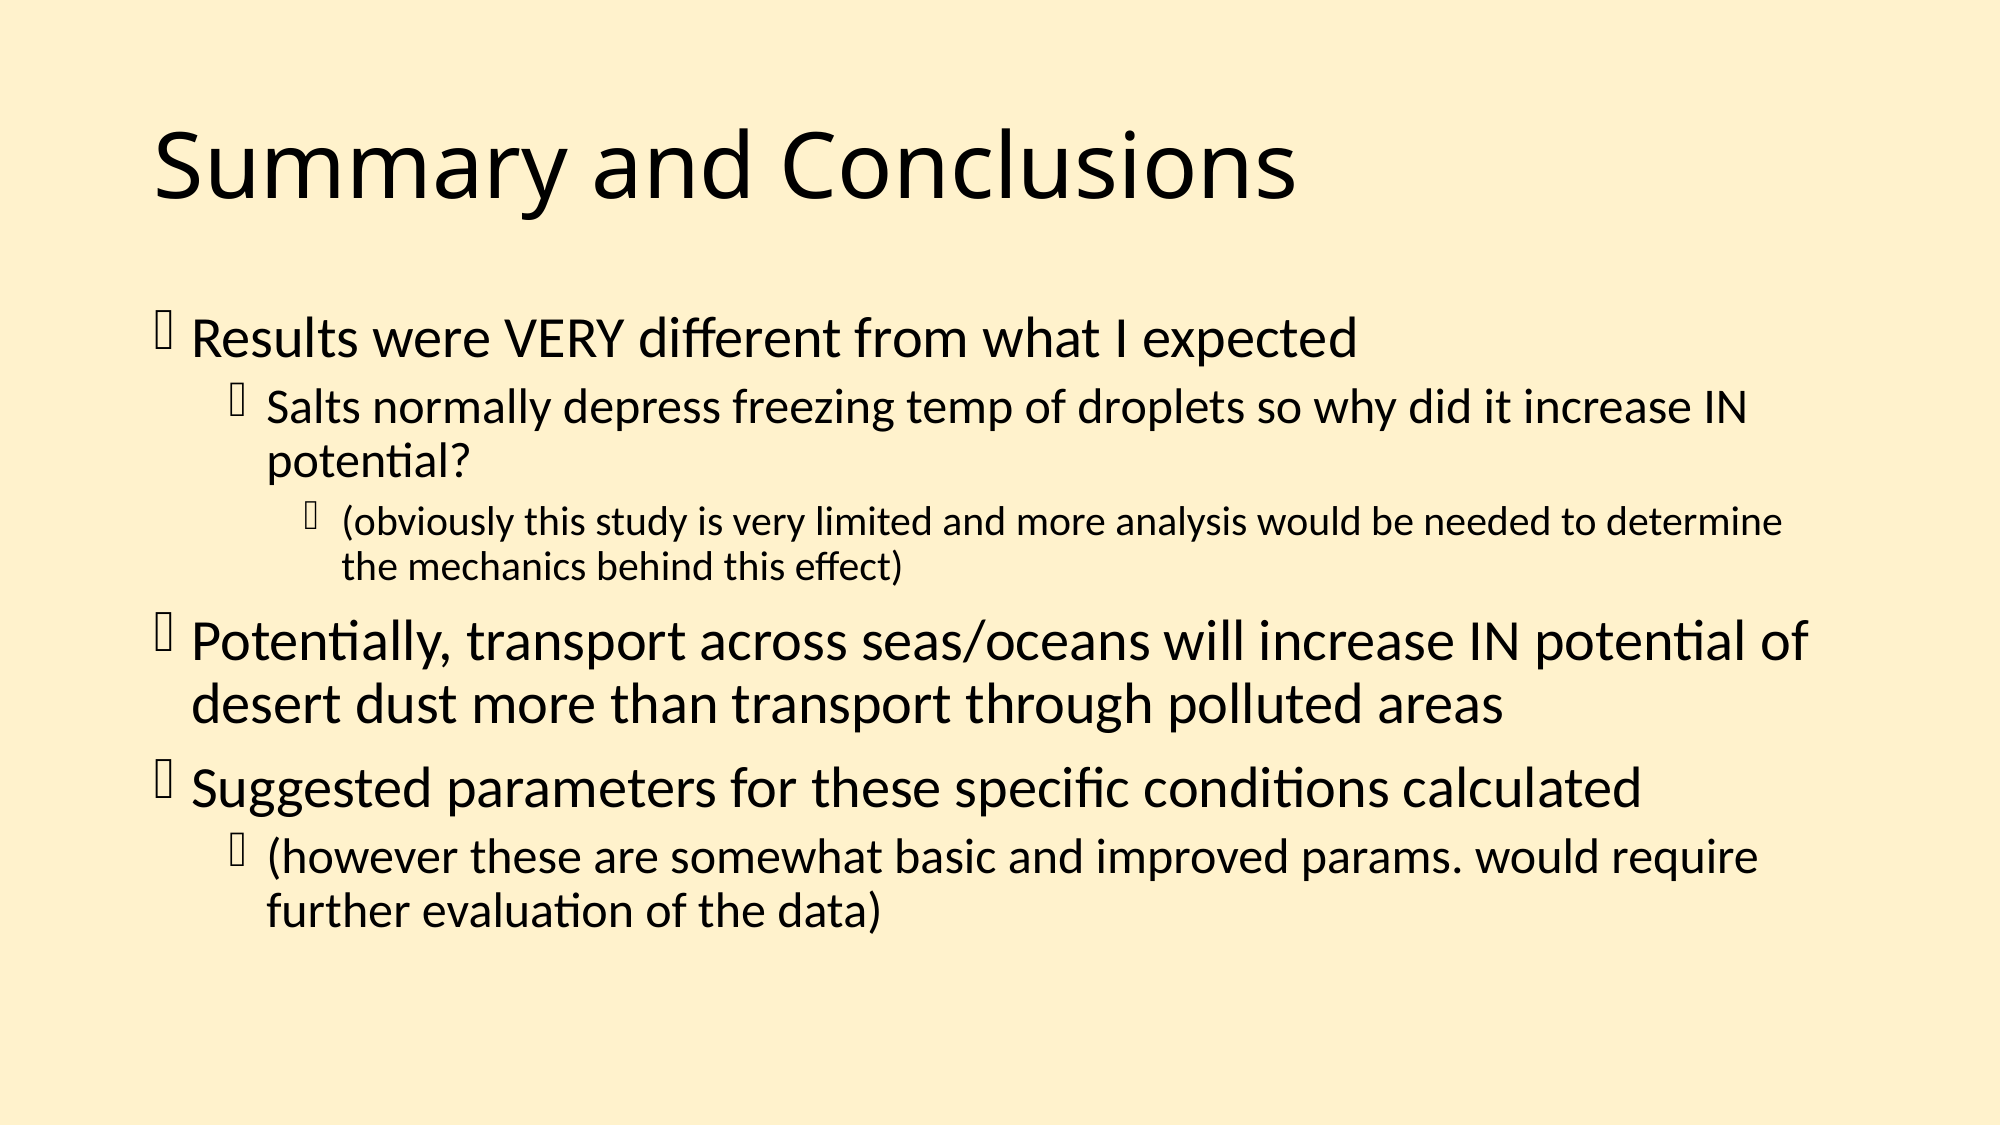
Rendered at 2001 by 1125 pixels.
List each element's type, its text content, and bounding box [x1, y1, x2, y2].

title Summary and Conclusions [138, 60, 1864, 278]
list Results were VERY different from what I expected Salts normally depress freezing temp of droplets so why did it increase IN potential? (obviously this study is very limited and more analysis would be needed to determine the mechanics behind this effect) Potentially, transport across seas/oceans will increase IN potential of desert dust more than transport through polluted areas Suggested parameters for these specific conditions calculated (however these are somewhat basic and improved params. would require further evaluation of the data) [138, 299, 1864, 1014]
